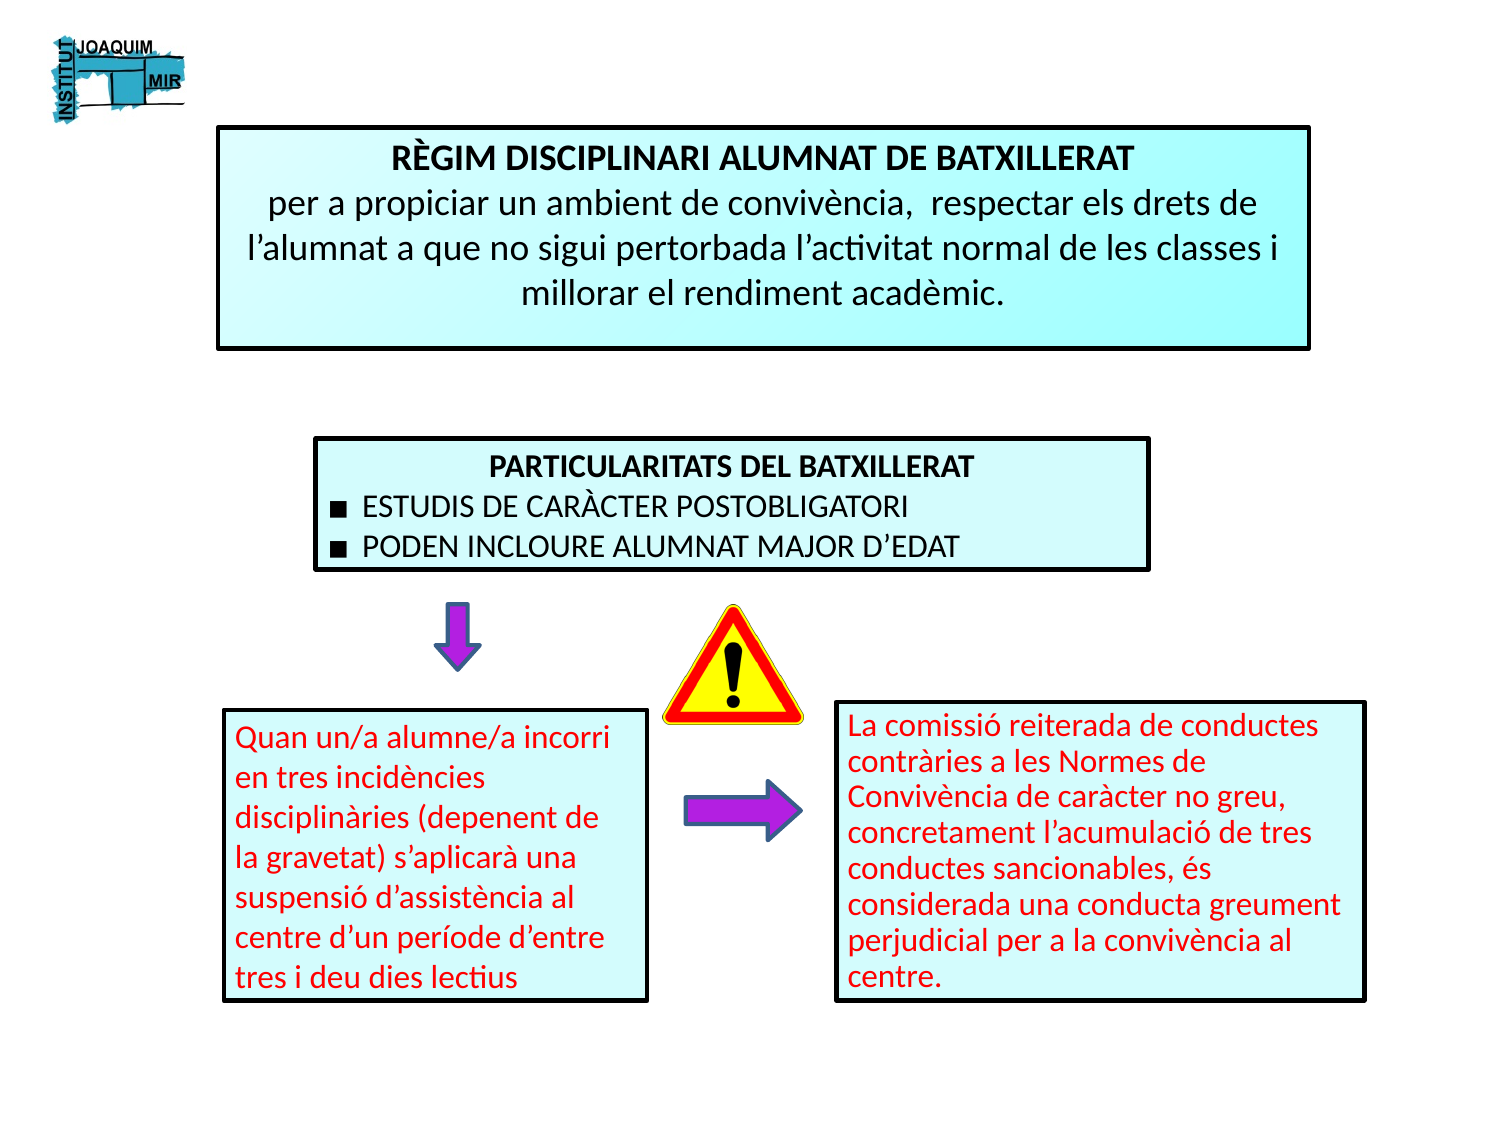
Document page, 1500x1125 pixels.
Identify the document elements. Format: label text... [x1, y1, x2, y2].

text_box RÈGIM DISCIPLINARI ALUMNAT DE BATXILLERAT per a propiciar un ambient de convivència, respectar els drets de l’alumnat a que no sigui pertorbada l’activitat normal de les classes i millorar el rendiment acadèmic. [217, 127, 1309, 349]
text_box Quan un/a alumne/a incorri en tres incidències disciplinàries (depenent de la gravetat) s’aplicarà una suspensió d’assistència al centre d’un període d’entre tres i deu dies lectius [223, 709, 648, 1001]
text_box La comissió reiterada de conductes contràries a les Normes de Convivència de caràcter no greu, concretament l’acumulació de tres conductes sancionables, és considerada una conducta greument perjudicial per a la convivència al centre. [836, 701, 1365, 1001]
text_box [685, 780, 801, 841]
text_box PARTICULARITATS DEL BATXILLERAT ESTUDIS DE CARÀCTER POSTOBLIGATORI PODEN INCLOURE ALUMNAT MAJOR D’EDAT [315, 438, 1149, 570]
picture [47, 30, 187, 128]
picture [661, 603, 805, 726]
text_box [435, 604, 480, 670]
